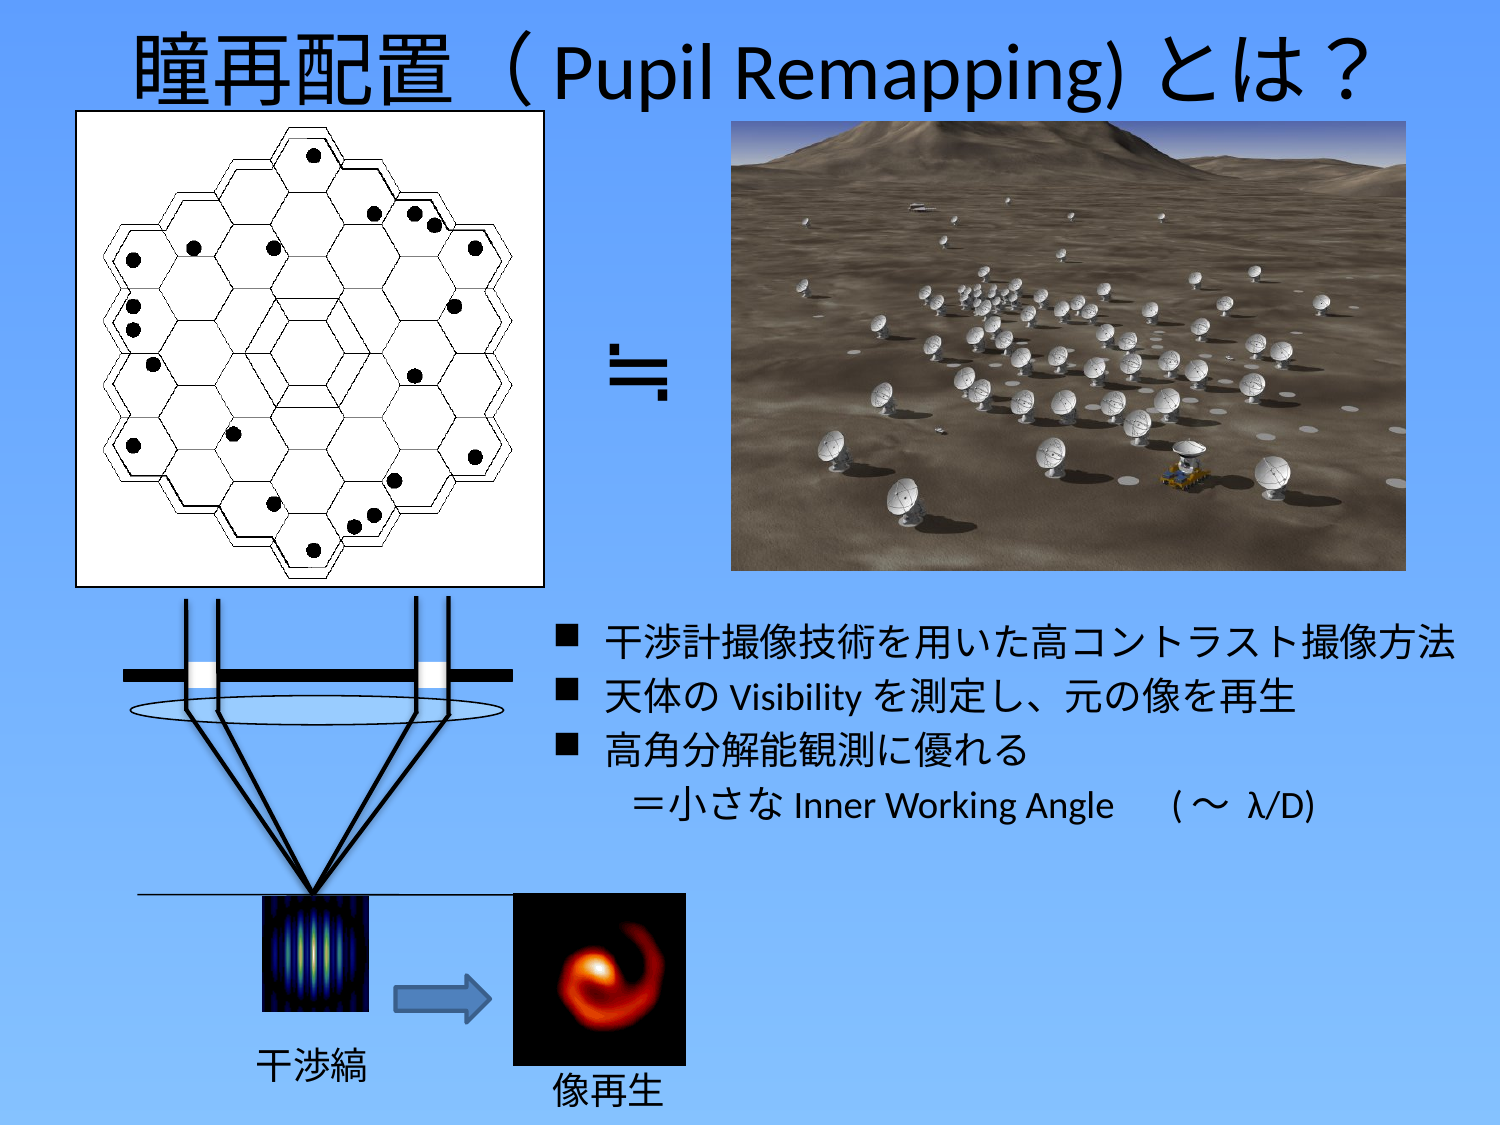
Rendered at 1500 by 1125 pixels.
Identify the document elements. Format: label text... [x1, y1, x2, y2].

text_box 像再生 [538, 1073, 681, 1120]
text_box 干渉縞 [240, 1034, 383, 1095]
list 干渉計撮像技術を用いた高コントラスト撮像方法 天体のVisibilityを測定し、元の像を再生 高角分解能観測に優れる ＝小さなInner Working Angle (～ λ/D) [633, 609, 1477, 882]
text_box ≒ [585, 302, 715, 428]
picture [513, 893, 687, 1066]
title 瞳再配置（Pupil Remapping)とは？ [85, 0, 1436, 161]
picture [731, 121, 1406, 571]
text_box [123, 595, 628, 1012]
picture [76, 111, 544, 587]
text_box [464, 1020, 472, 1025]
